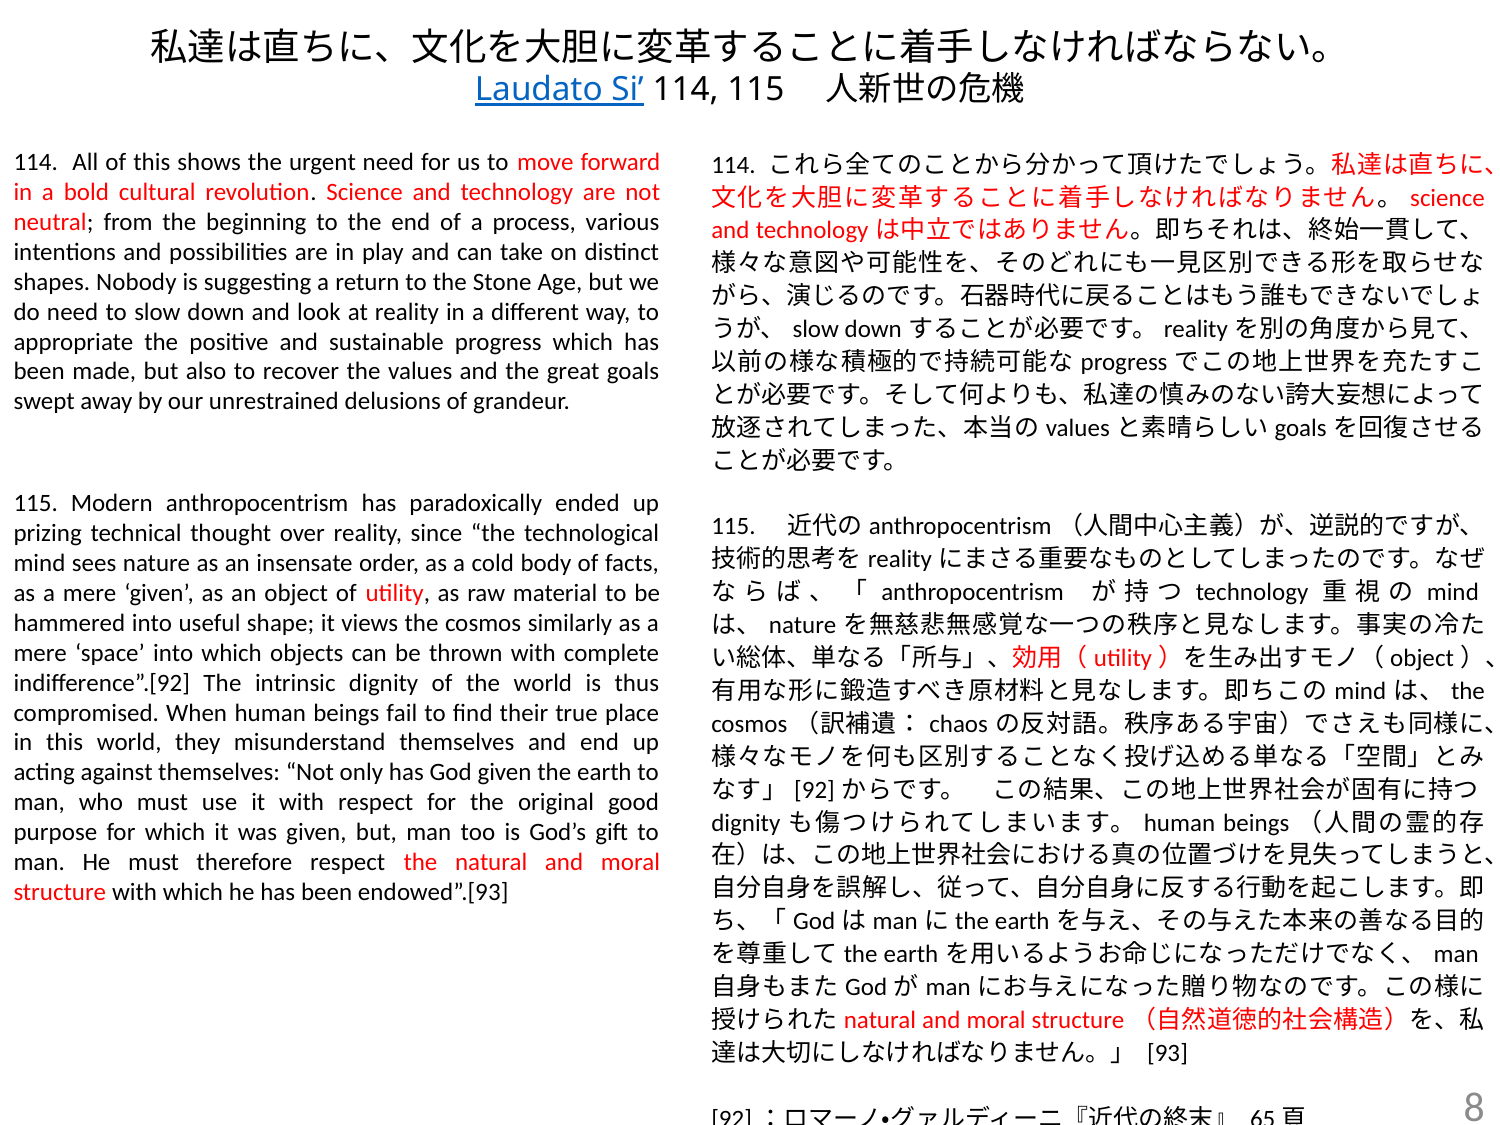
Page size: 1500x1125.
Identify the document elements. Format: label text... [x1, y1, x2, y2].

list 114. これら全てのことから分かって頂けたでしょう。私達は直ちに、文化を大胆に変革することに着手しなければなりません。science and technologyは中立ではありません。即ちそれは、終始一貫して、様々な意図や可能性を、そのどれにも一見区別できる形を取らせながら、演じるのです。石器時代に戻ることはもう誰もできないでしょうが、slow downすることが必要です。realityを別の角度から見て、以前の様な積極的で持続可能なprogressでこの地上世界を充たすことが必要です。そして何よりも、私達の慎みのない誇大妄想によって放逐されてしまった、本当のvaluesと素晴らしいgoalsを回復させることが必要です。 115. 近代のanthropocentrism（人間中心主義）が、逆説的ですが、技術的思考をrealityにまさる重要なものとしてしまったのです。なぜならば、「anthropocentrism が持つtechnology重視のmindは、natureを無慈悲無感覚な一つの秩序と見なします。事実の冷たい総体、単なる「所与」、効用（utility）を生み出すモノ（object）、有用な形に鍛造すべき原材料と見なします。即ちこのmindは、the cosmos（訳補遺：chaosの反対語。秩序ある宇宙）でさえも同様に、様々なモノを何も区別することなく投げ込める単なる「空間」とみなす」[92]からです。 この結果、この地上世界社会が固有に持つdignityも傷つけられてしまいます。human beings（人間の霊的存在）は、この地上世界社会における真の位置づけを見失ってしまうと、自分自身を誤解し、従って、自分自身に反する行動を起こします。即ち、「Godはmanにthe earthを与え、その与えた本来の善なる目的を尊重してthe earthを用いるようお命じになっただけでなく、man自身もまたGodがmanにお与えになった贈り物なのです。この様に授けられたnatural and moral structure（自然道徳的社会構造）を、私達は大切にしなければなりません。」 [93] [92]：ロマーノ・グァルディーニ『近代の終末』 65頁 [93]：教皇ヨハネ・パウロ二世回勅『新しい課題』、38 [696, 137, 1500, 1036]
slide_number 8 [1162, 1075, 1500, 1125]
list 114. All of this shows the urgent need for us to move forward in a bold cultural revolution. Science and technology are not neutral; from the beginning to the end of a process, various intentions and possibilities are in play and can take on distinct shapes. Nobody is suggesting a return to the Stone Age, but we do need to slow down and look at reality in a different way, to appropriate the positive and sustainable progress which has been made, but also to recover the values and the great goals swept away by our unrestrained delusions of grandeur. 115. Modern anthropocentrism has paradoxically ended up prizing technical thought over reality, since “the technological mind sees nature as an insensate order, as a cold body of facts, as a mere ‘given’, as an object of utility, as raw material to be hammered into useful shape; it views the cosmos similarly as a mere ‘space’ into which objects can be thrown with complete indifference”.[92] The intrinsic dignity of the world is thus compromised. When human beings fail to find their true place in this world, they misunderstand themselves and end up acting against themselves: “Not only has God given the earth to man, who must use it with respect for the original good purpose for which it was given, but, man too is God’s gift to man. He must therefore respect the natural and moral structure with which he has been endowed”.[93] [0, 137, 676, 983]
title 私達は直ちに、文化を大胆に変革することに着手しなければならない。 Laudato Si’ 114, 115 人新世の危機 [9, 0, 1491, 147]
